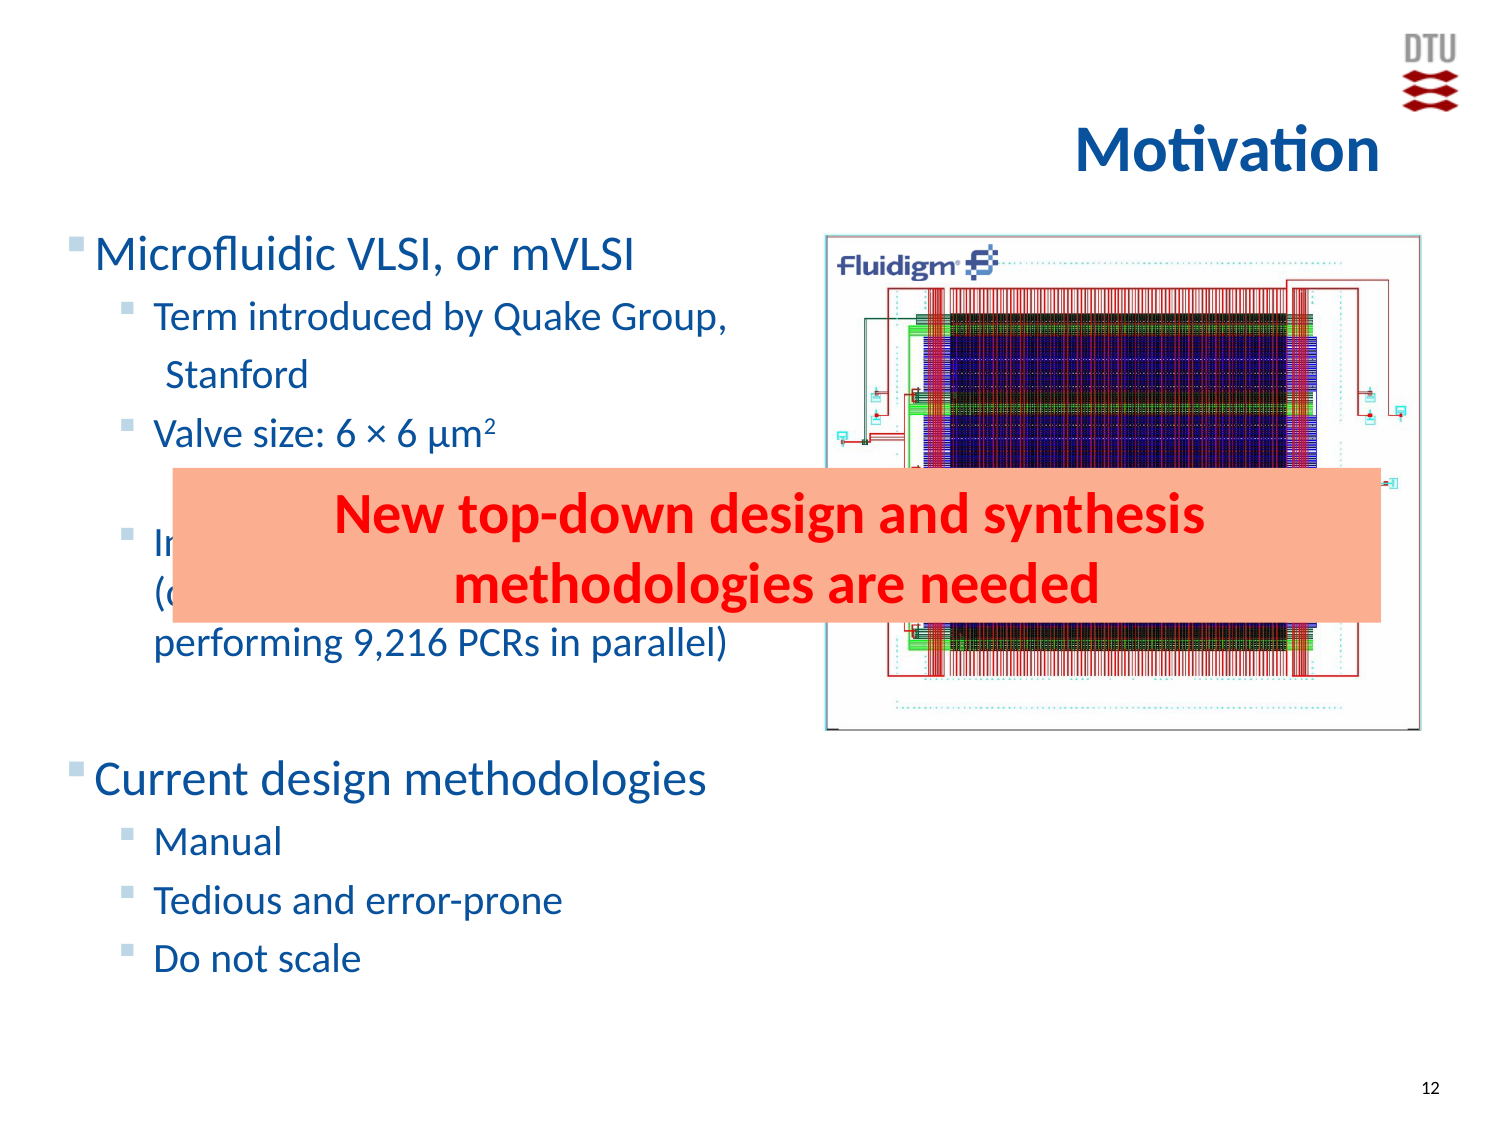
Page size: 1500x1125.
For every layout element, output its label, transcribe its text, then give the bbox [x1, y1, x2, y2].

picture [1380, 3, 1496, 130]
picture [820, 231, 1425, 734]
title Motivation [111, 66, 1382, 185]
text_box New top-down design and synthesis methodologies are needed [172, 467, 815, 623]
list Microfluidic VLSI, or mVLSI Term introduced by Quake Group, Stanford Valve size: 6 × 6 µm2 possible to have 1 million valves/ cm2 Increasing design complexity (commercial chip with 25,000 valves performing 9,216 PCRs in parallel) Current design methodologies Manual Tedious and error-prone Do not scale [64, 220, 1448, 1125]
